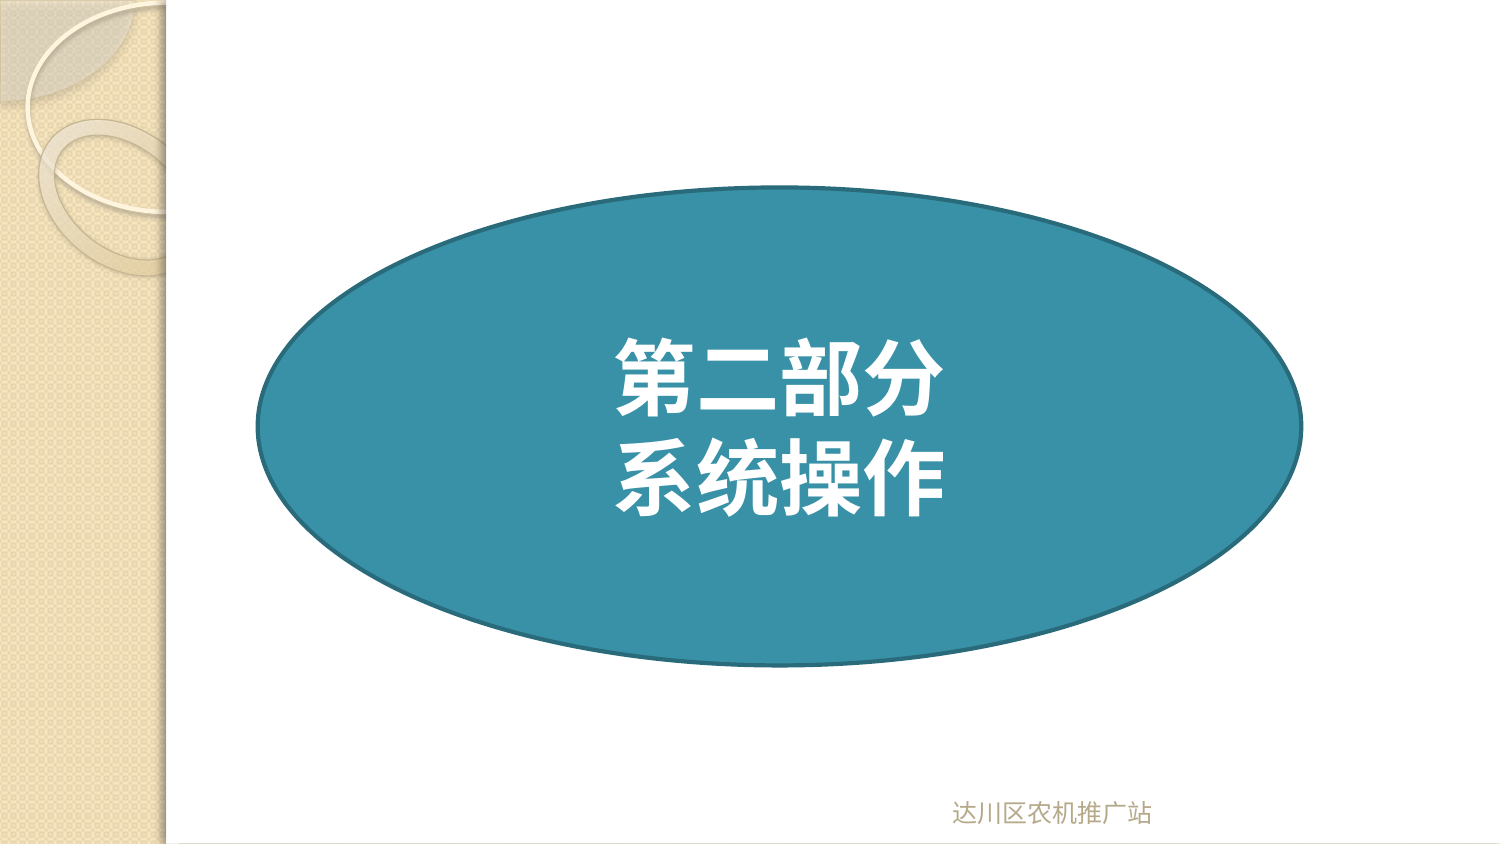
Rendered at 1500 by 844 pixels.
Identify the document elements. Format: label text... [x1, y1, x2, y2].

footer 达川区农机推广站 [937, 775, 1413, 835]
text_box 第二部分 系统操作 [255, 185, 1304, 668]
